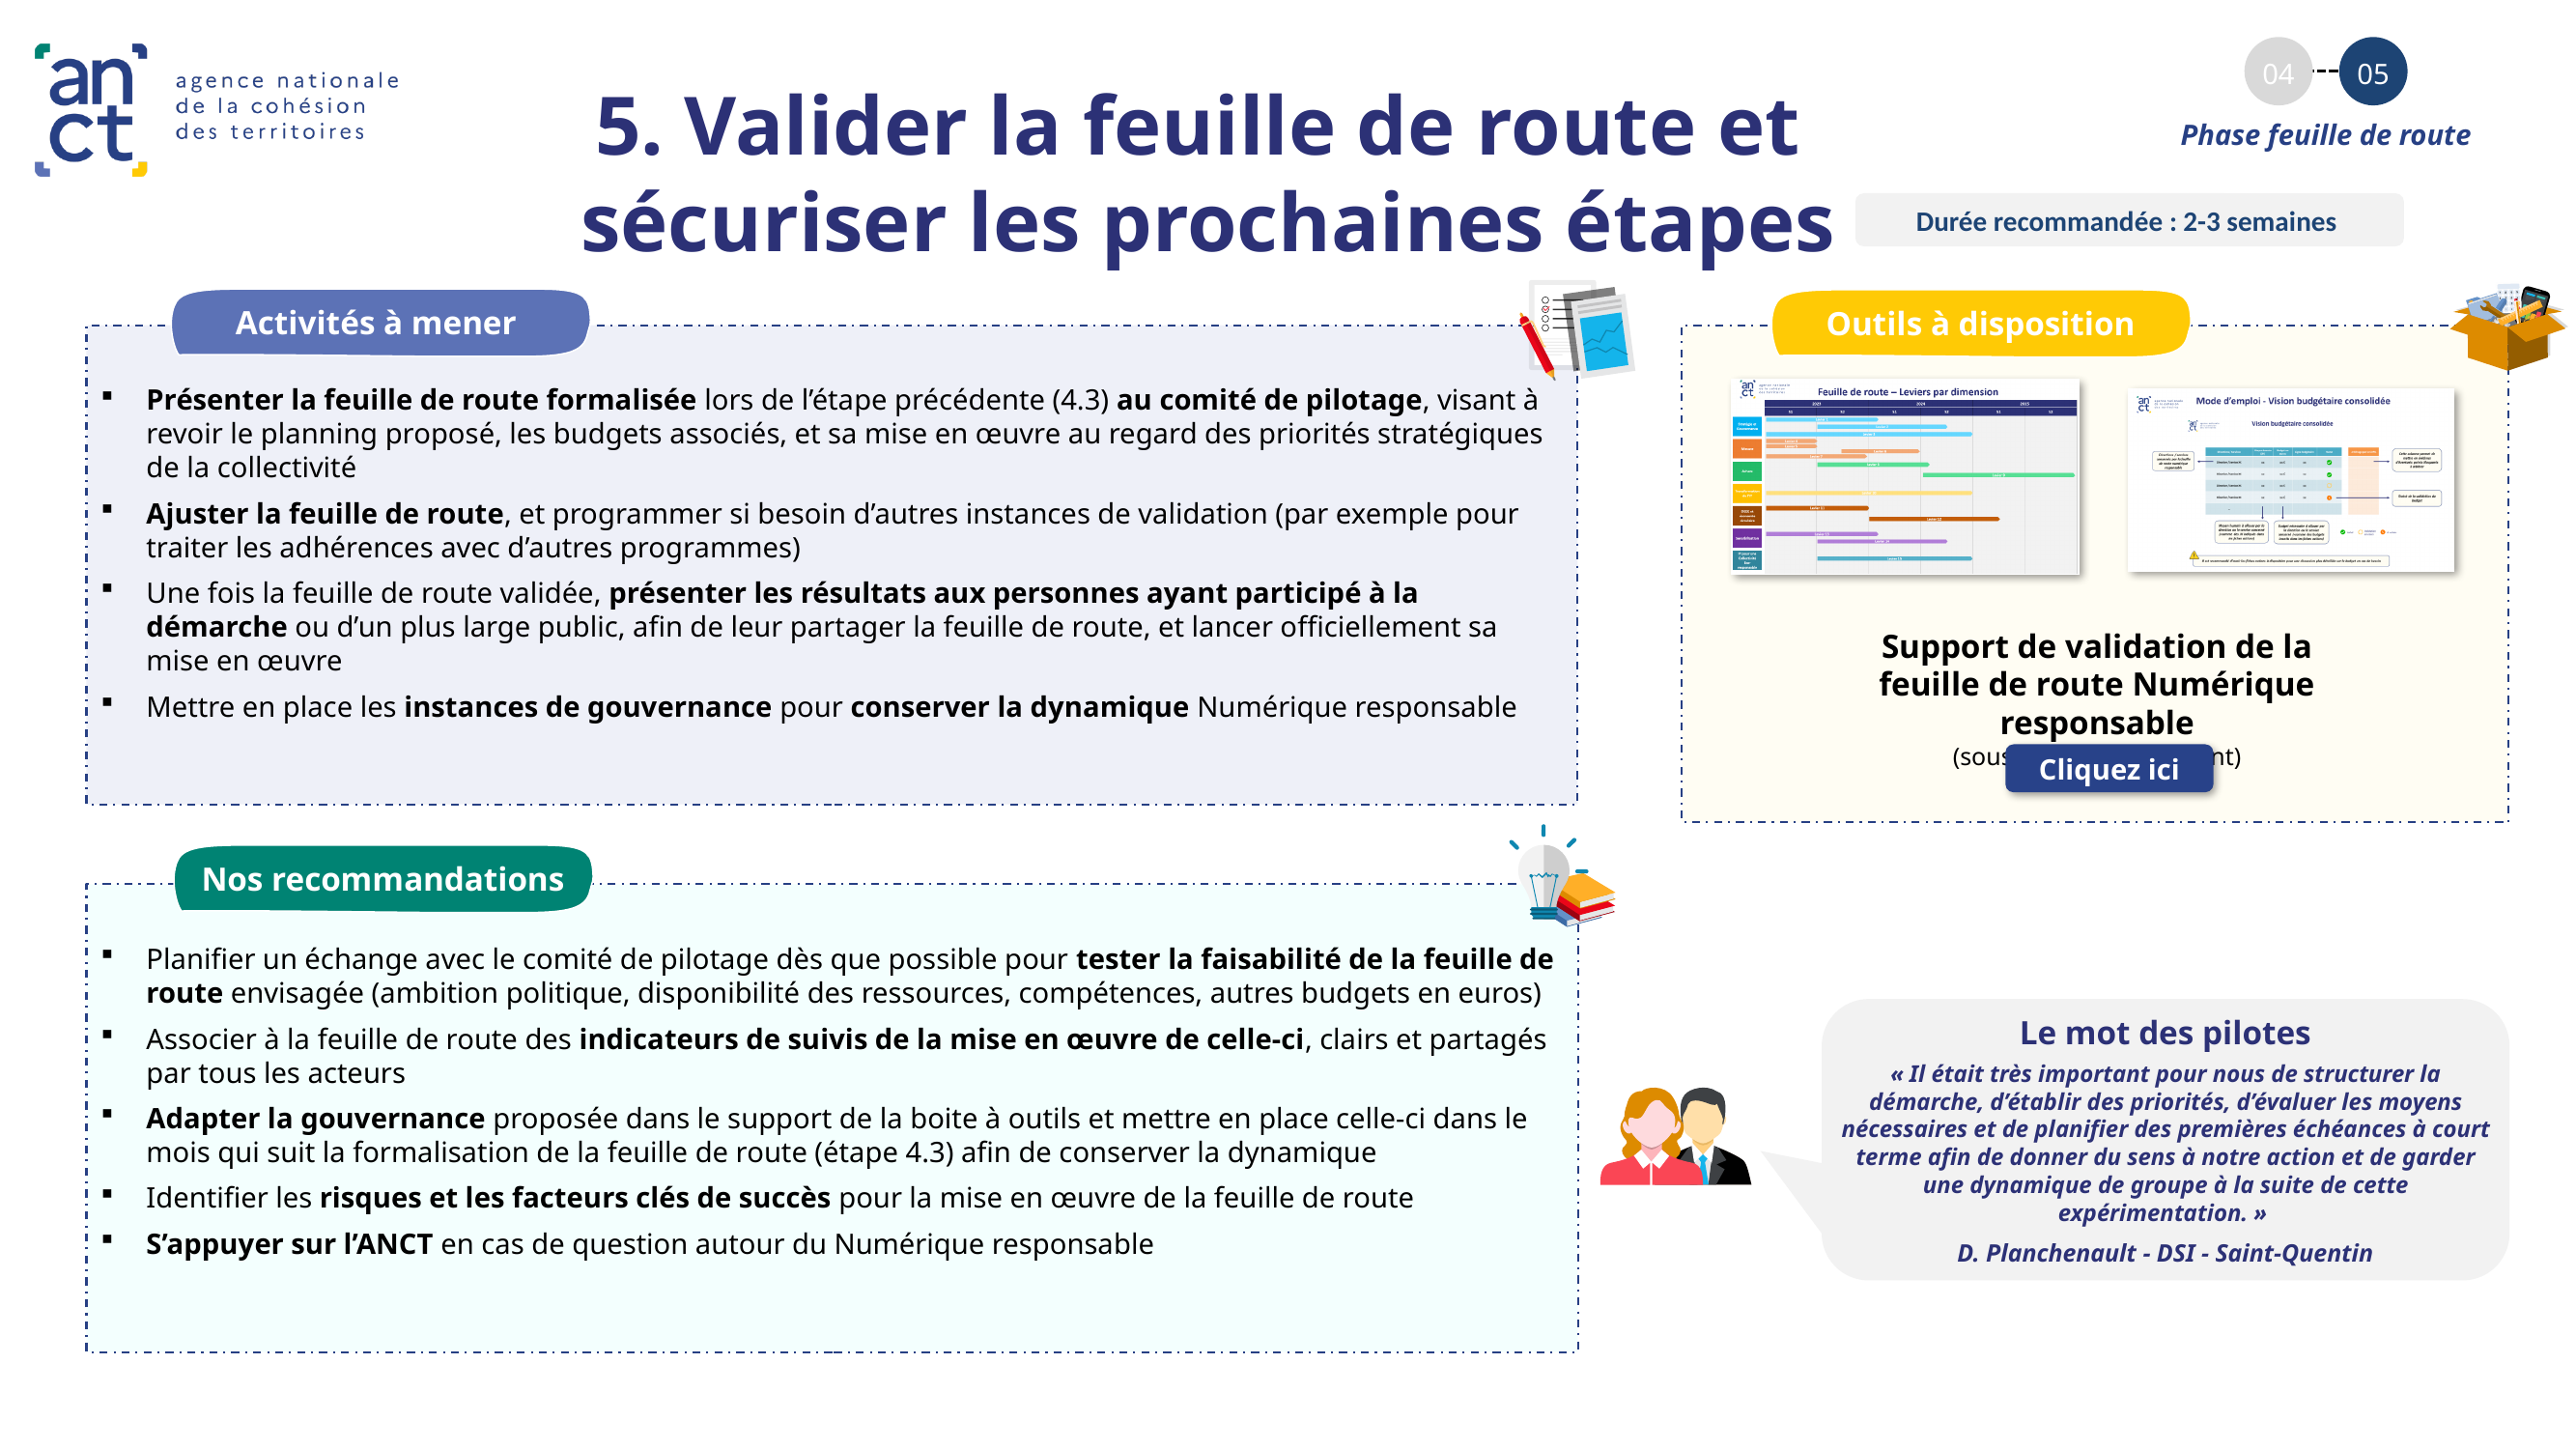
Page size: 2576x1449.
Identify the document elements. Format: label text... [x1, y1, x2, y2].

picture [1731, 378, 2081, 576]
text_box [1509, 823, 1616, 927]
text_box Nos recommandations [174, 844, 594, 913]
text_box Présenter la feuille de route formalisée lors de l’étape précédente (4.3) au comité de pilotage, visant à revoir le planning proposé, les budgets associés, et sa mise en œuvre au regard des priorités stratégiques de la collectivité Ajuster la feuille de route, et programmer si besoin d’autres instances de validation (par exemple pour traiter les adhérences avec d’autres programmes) Une fois la feuille de route validée, présenter les résultats aux personnes ayant participé à la démarche ou d’un plus large public, afin de leur partager la feuille de route, et lancer officiellement sa mise en œuvre Mettre en place les instances de gouvernance pour conserver la dynamique Numérique responsable [86, 325, 1578, 805]
text_box Durée recommandée : 2-3 semaines [1854, 192, 2404, 247]
title 5. Valider la feuille de route et sécuriser les prochaines étapes [0, 74, 2418, 270]
text_box Planifier un échange avec le comité de pilotage dès que possible pour tester la faisabilité de la feuille de route envisagée (ambition politique, disponibilité des ressources, compétences, autres budgets en euros) Associer à la feuille de route des indicateurs de suivis de la mise en œuvre de celle-ci, clairs et partagés par tous les acteurs Adapter la gouvernance proposée dans le support de la boite à outils et mettre en place celle-ci dans le mois qui suit la formalisation de la feuille de route (étape 4.3) afin de conserver la dynamique Identifier les risques et les facteurs clés de succès pour la mise en œuvre de la feuille de route S’appuyer sur l’ANCT en cas de question autour du Numérique responsable [86, 884, 1578, 1352]
text_box Support de validation de la feuille de route Numérique responsable (sous format Powerpoint) [1823, 618, 2372, 778]
text_box Activités à mener [171, 289, 591, 356]
text_box Le mot des pilotes « Il était très important pour nous de structurer la démarche, d’établir des priorités, d’évaluer les moyens nécessaires et de planifier des premières échéances à court terme afin de donner du sens à notre action et de garder une dynamique de groupe à la suite de cette expérimentation. » D. Planchenault - DSI - Saint-Quentin [1760, 999, 2510, 1281]
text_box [1599, 1087, 1752, 1186]
picture [35, 43, 398, 74]
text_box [2244, 31, 2408, 106]
text_box Phase feuille de route [2150, 109, 2502, 158]
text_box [2449, 279, 2569, 374]
text_box [1682, 325, 2509, 823]
picture [2128, 387, 2455, 573]
text_box Outils à disposition [1771, 289, 2192, 357]
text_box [1519, 279, 1636, 382]
text_box Cliquez ici [2003, 742, 2216, 795]
